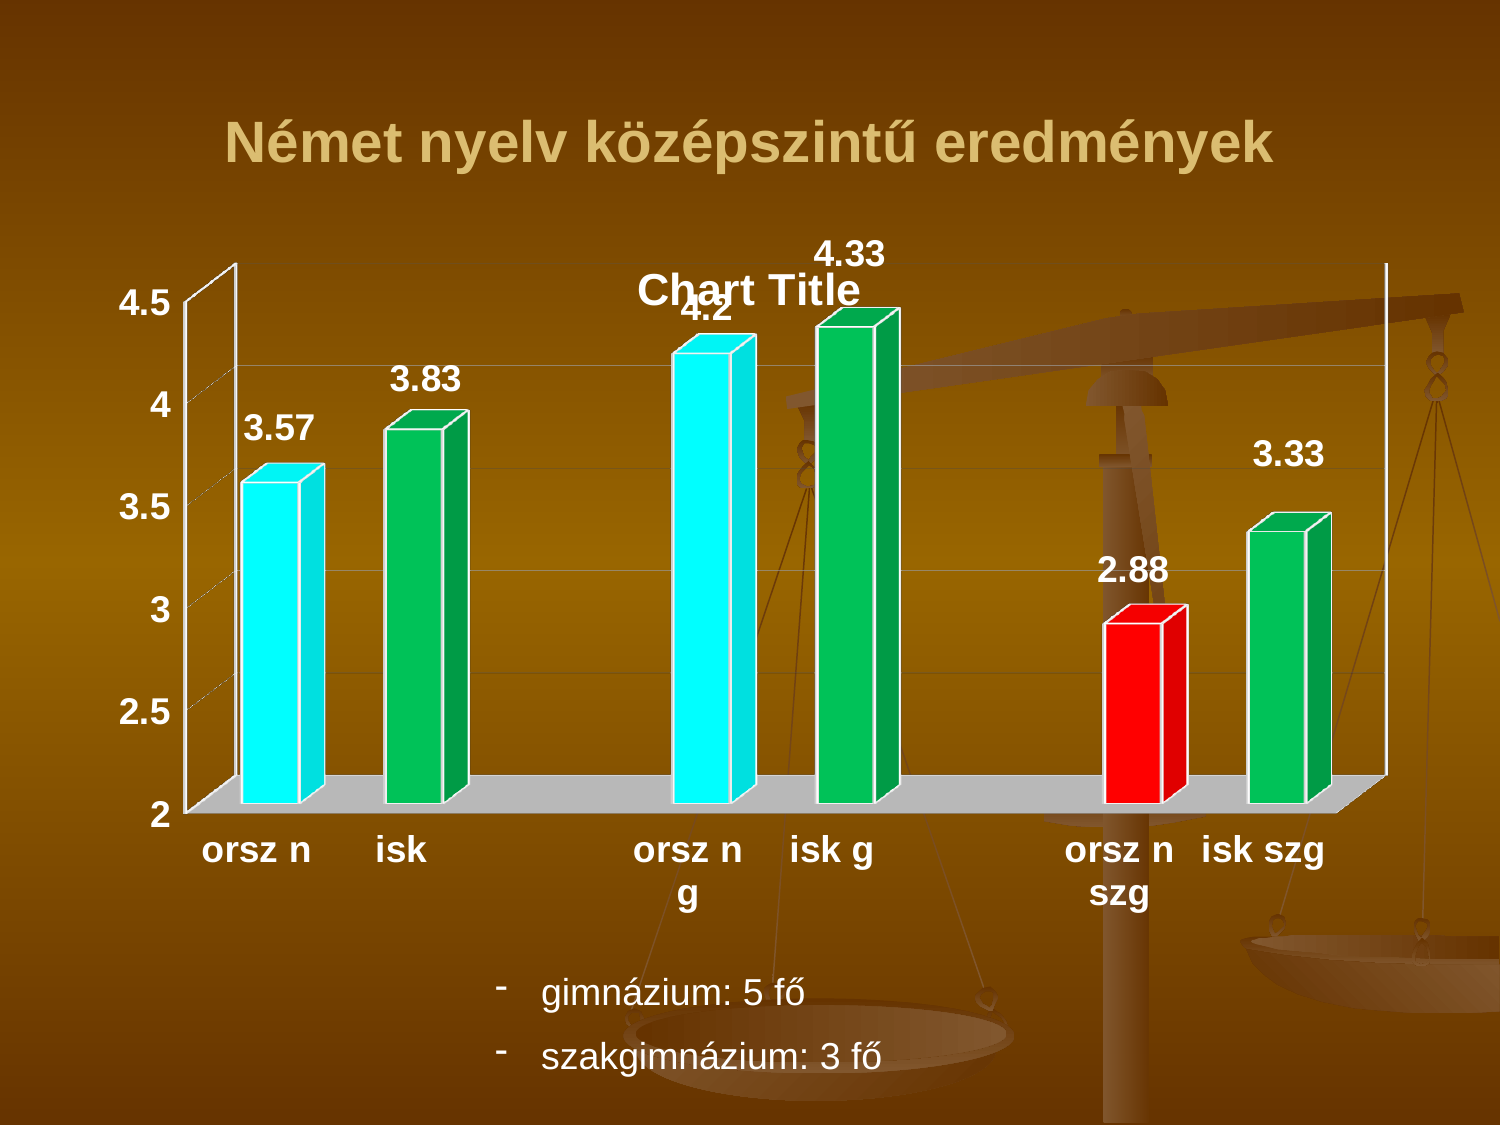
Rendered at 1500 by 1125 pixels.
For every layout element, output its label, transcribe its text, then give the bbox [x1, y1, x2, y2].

title Német nyelv középszintű eredmények [74, 45, 1426, 234]
text_box gimnázium: 5 fő szakgimnázium: 3 fő [480, 965, 1013, 1085]
chart [85, 228, 1414, 956]
